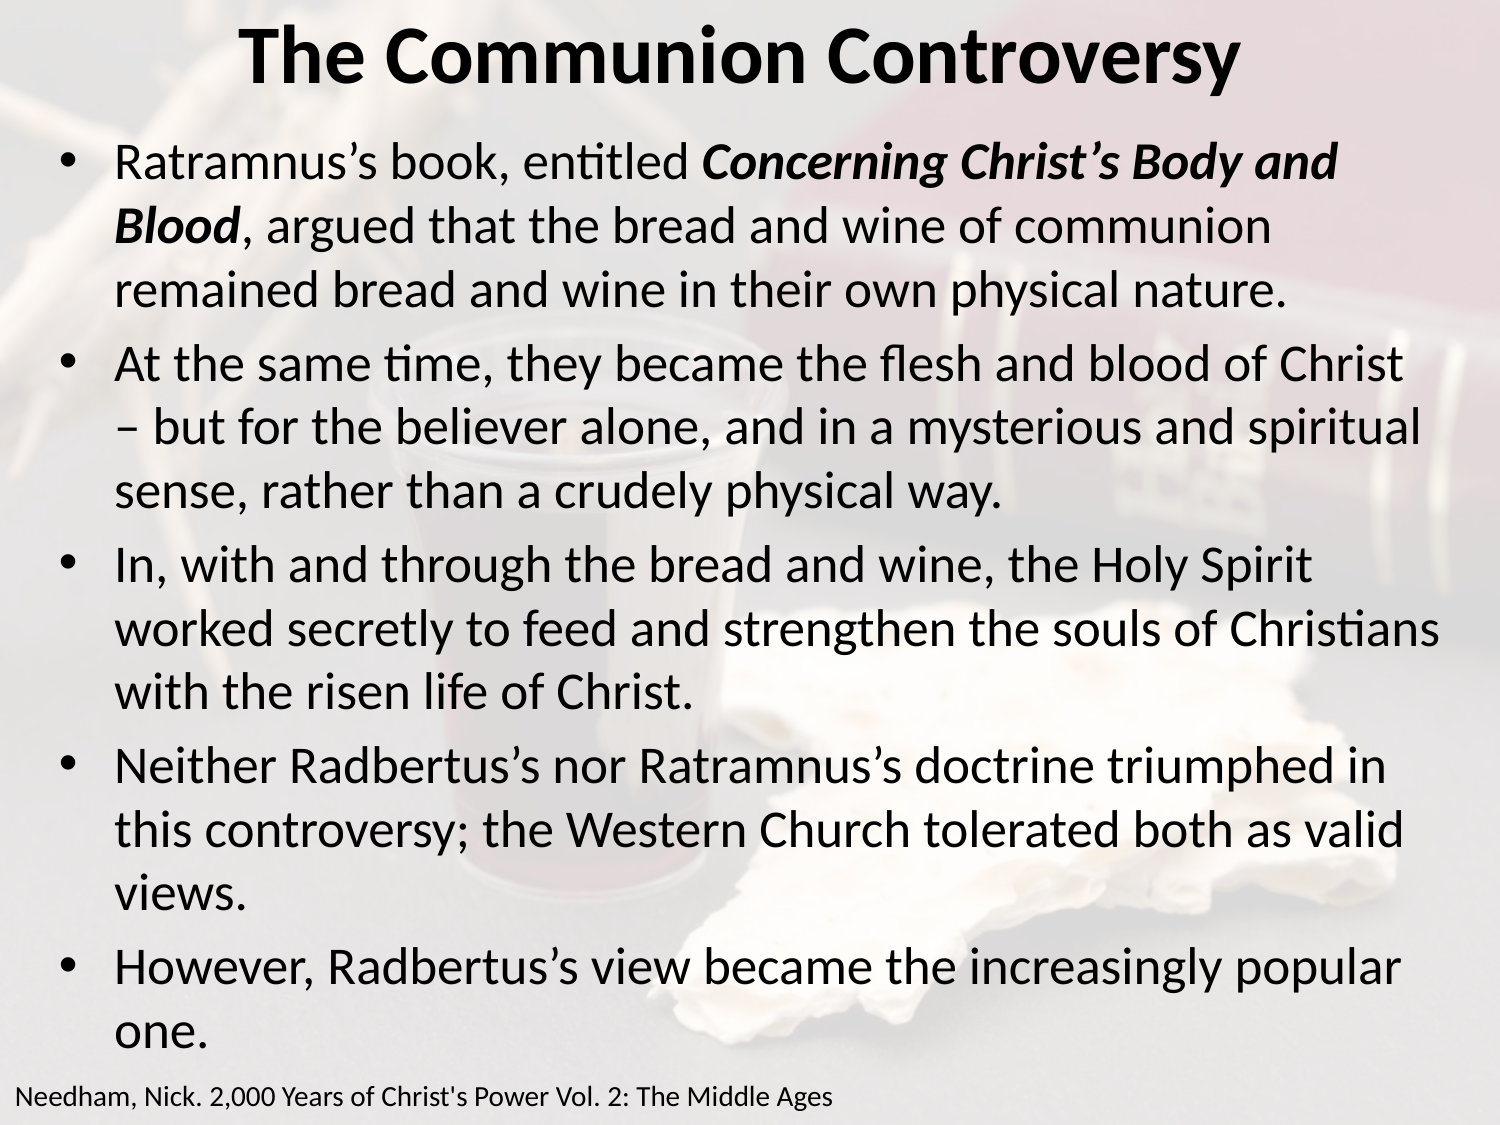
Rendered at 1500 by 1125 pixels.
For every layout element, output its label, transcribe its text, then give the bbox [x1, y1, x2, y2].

title The Communion Controversy [0, 0, 1500, 100]
list Ratramnus’s book, entitled Concerning Christ’s Body and Blood, argued that the bread and wine of communion remained bread and wine in their own physical nature. At the same time, they became the flesh and blood of Christ – but for the believer alone, and in a mysterious and spiritual sense, rather than a crudely physical way. In, with and through the bread and wine, the Holy Spirit worked secretly to feed and strengthen the souls of Christians with the risen life of Christ. Neither Radbertus’s nor Ratramnus’s doctrine triumphed in this controversy; the Western Church tolerated both as valid views. However, Radbertus’s view became the increasingly popular one. [43, 119, 1457, 1069]
text_box Needham, Nick. 2,000 Years of Christ's Power Vol. 2: The Middle Ages [0, 1069, 1500, 1120]
